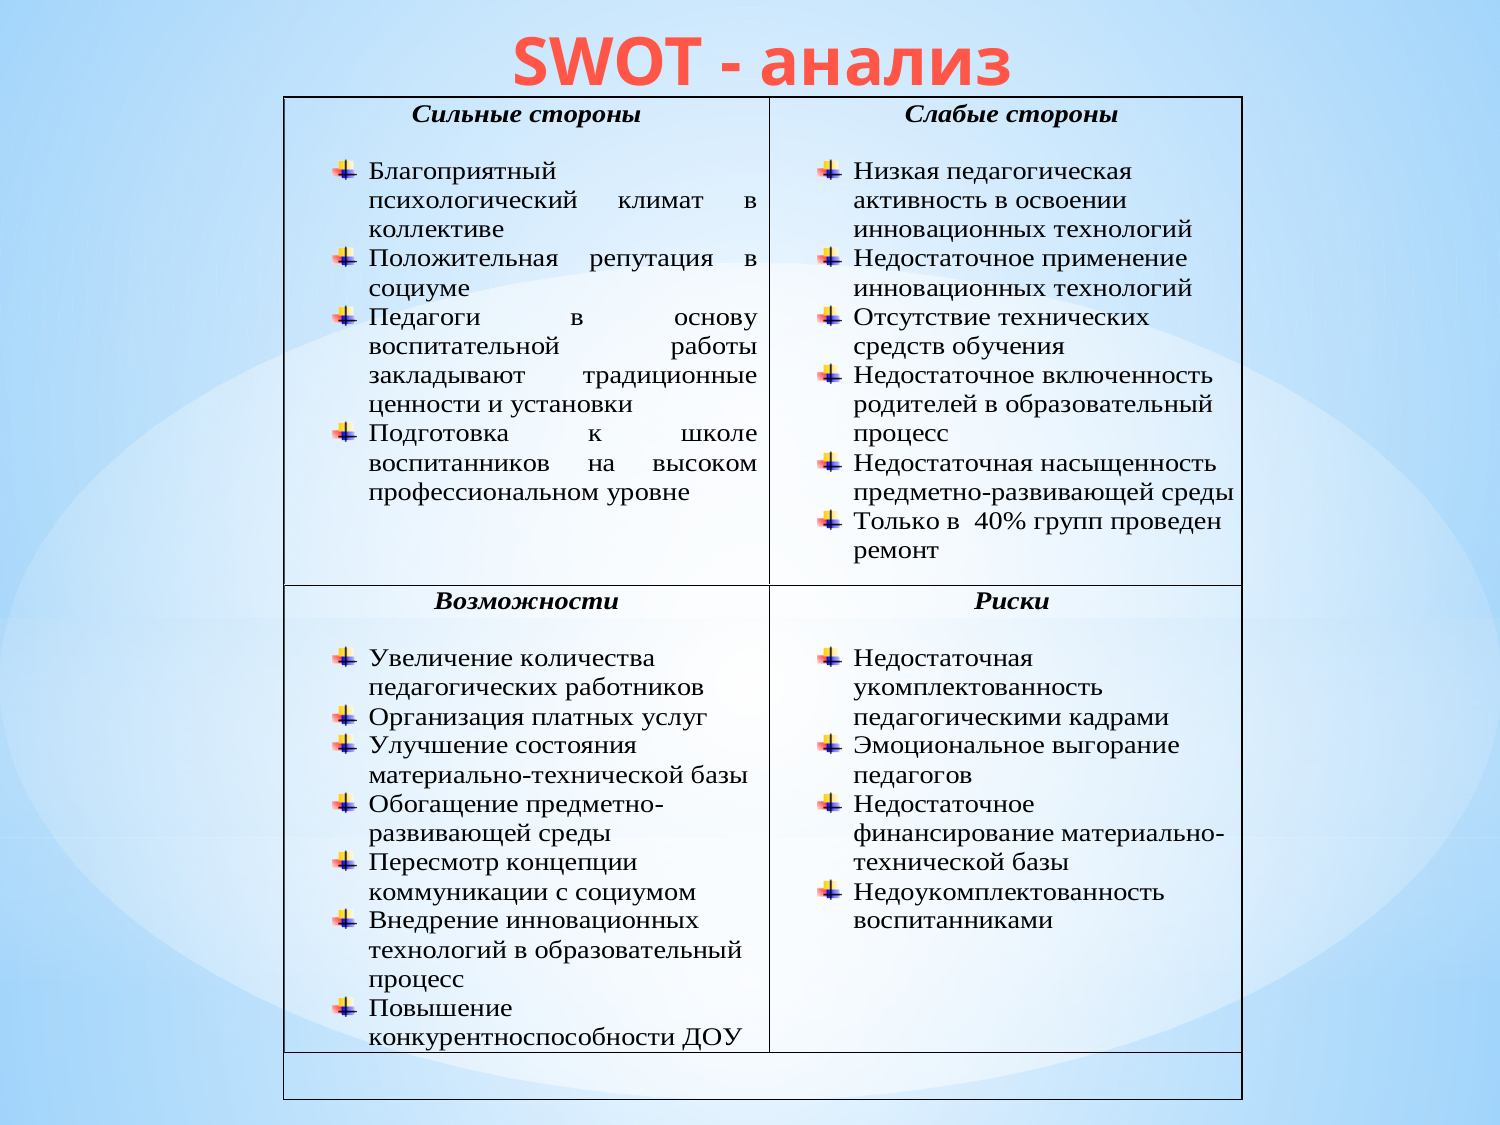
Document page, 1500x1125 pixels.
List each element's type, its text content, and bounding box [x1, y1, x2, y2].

text_box SWOT - анализ [41, 11, 1484, 181]
picture [283, 97, 1242, 1100]
